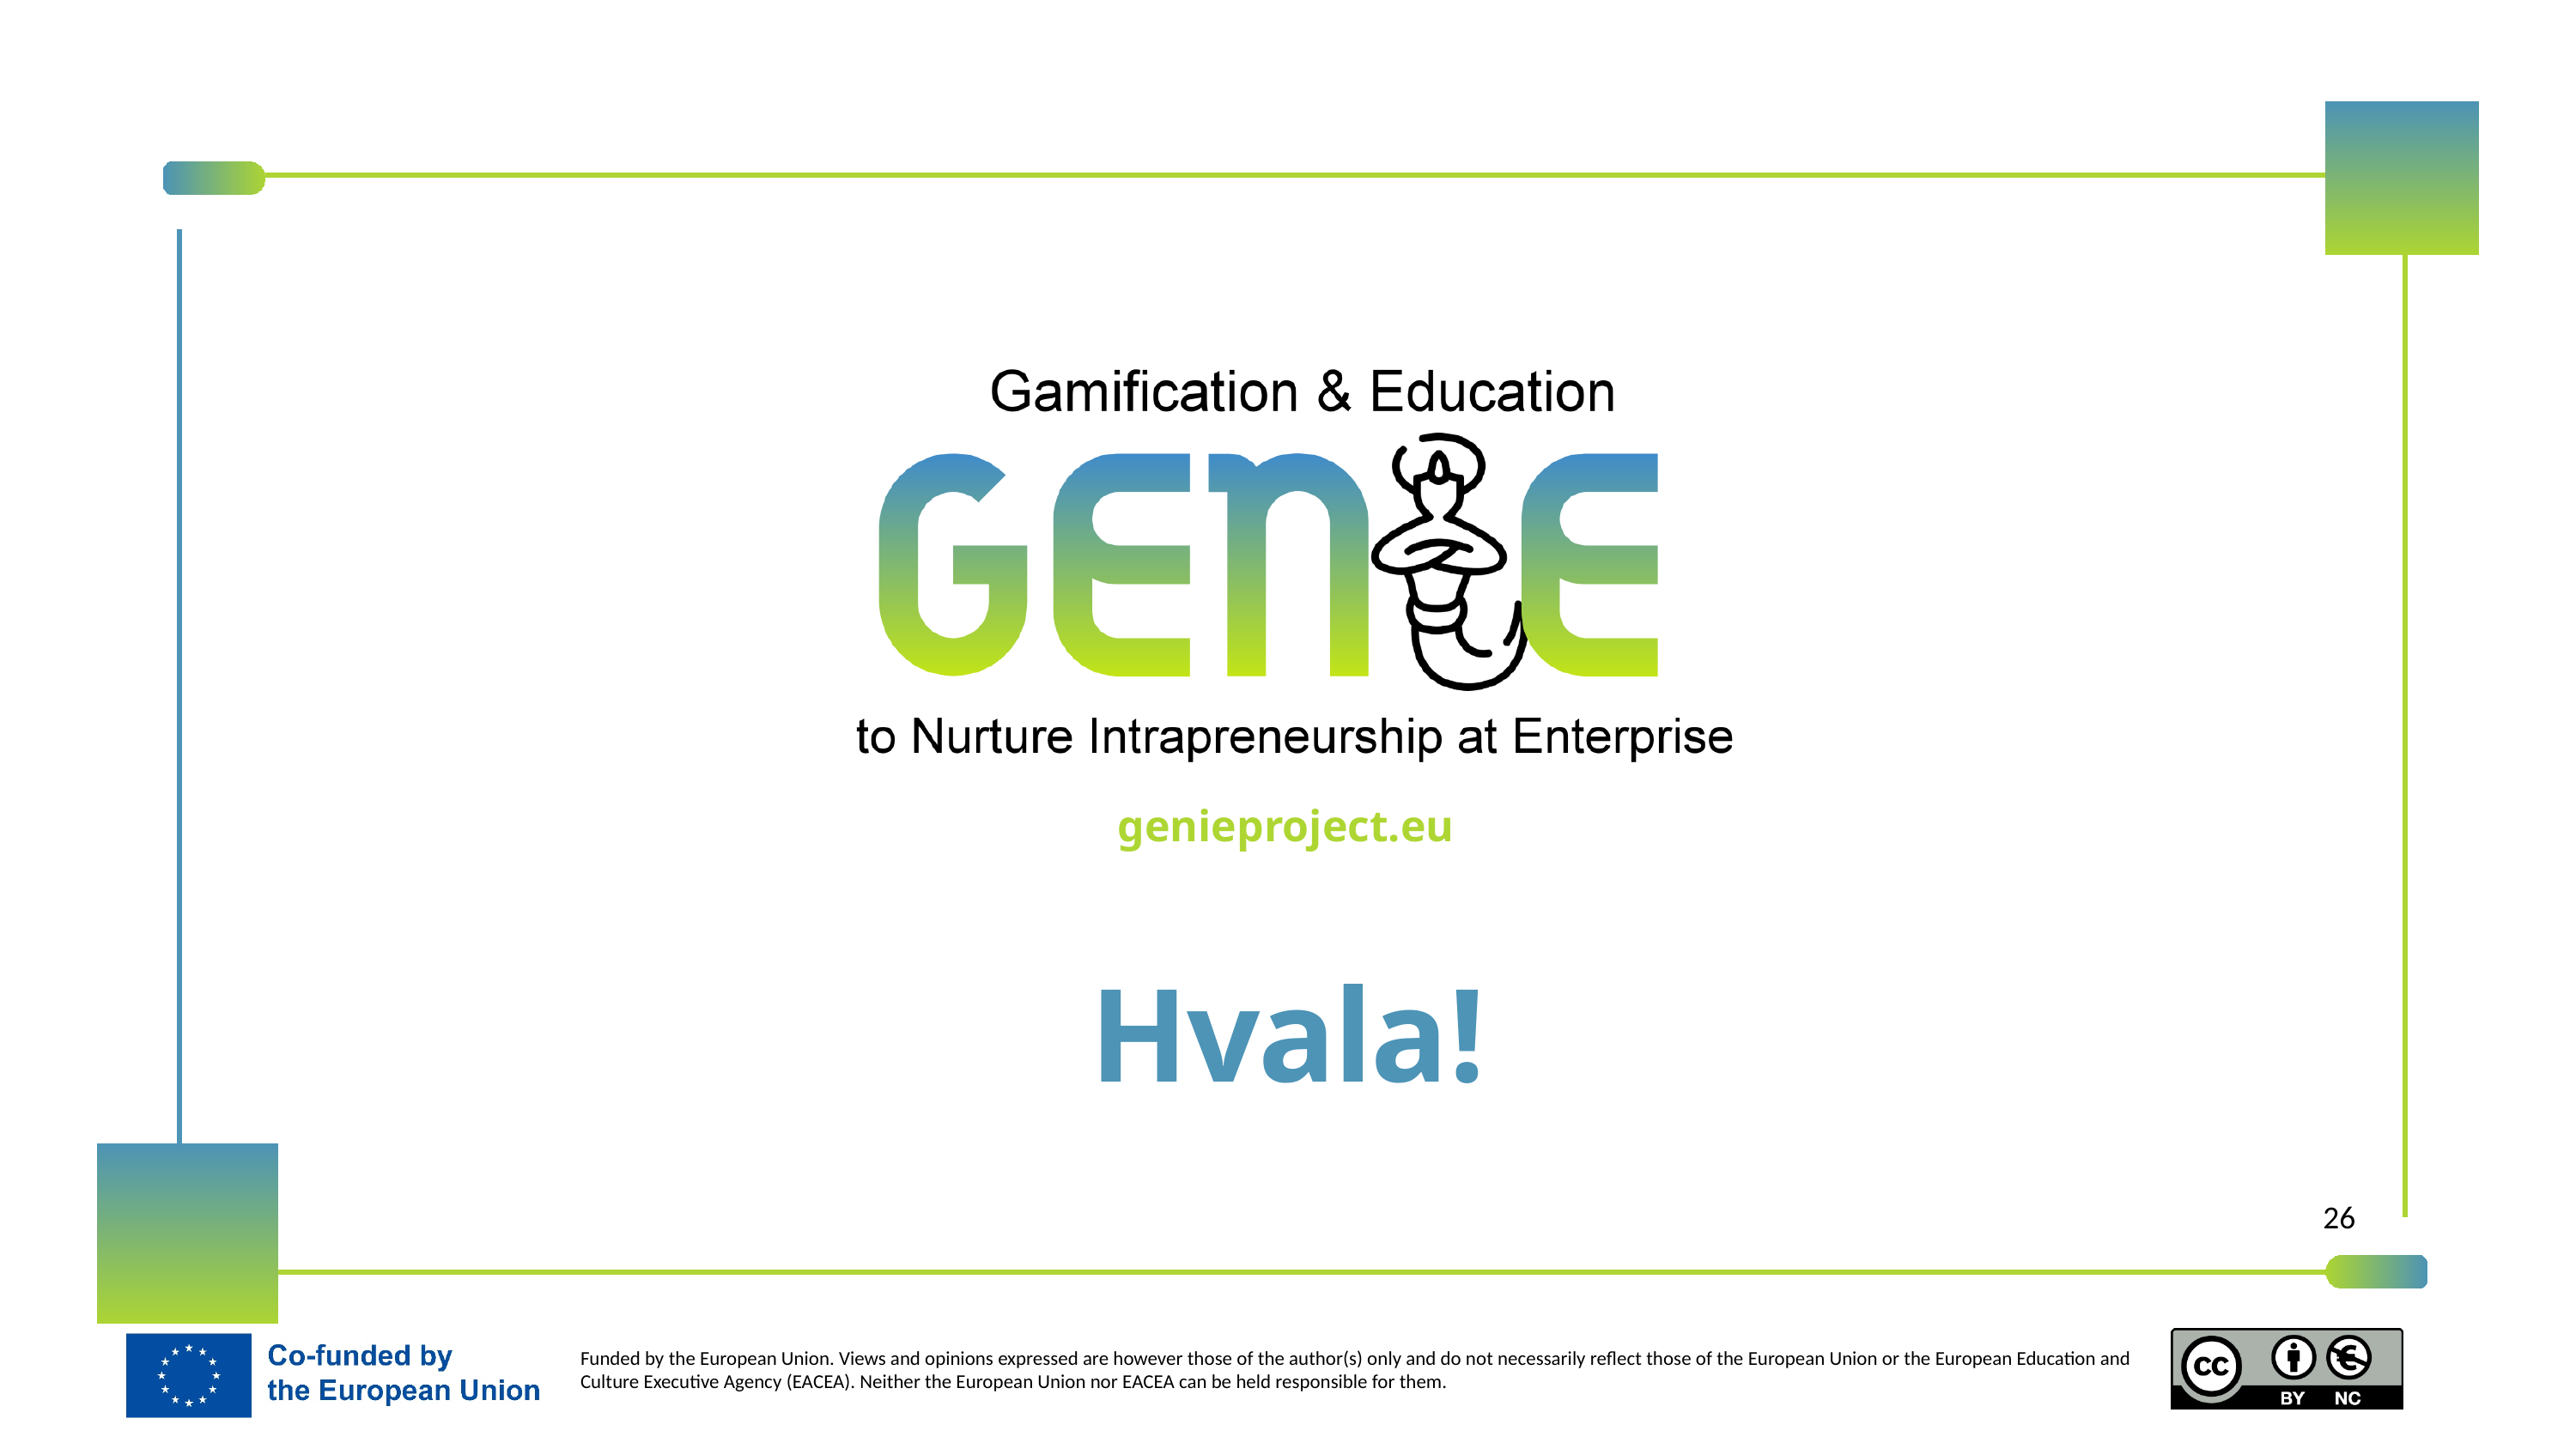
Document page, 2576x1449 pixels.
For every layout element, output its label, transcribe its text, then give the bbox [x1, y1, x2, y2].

picture [2171, 1328, 2403, 1410]
picture [831, 346, 1745, 775]
picture [2325, 1255, 2427, 1288]
picture [111, 1328, 562, 1423]
picture [97, 1143, 278, 1324]
picture [2325, 101, 2479, 255]
text_box genieproject.eu [1104, 792, 1471, 858]
picture [163, 161, 265, 195]
text_box Hvala! [643, 947, 1932, 1116]
